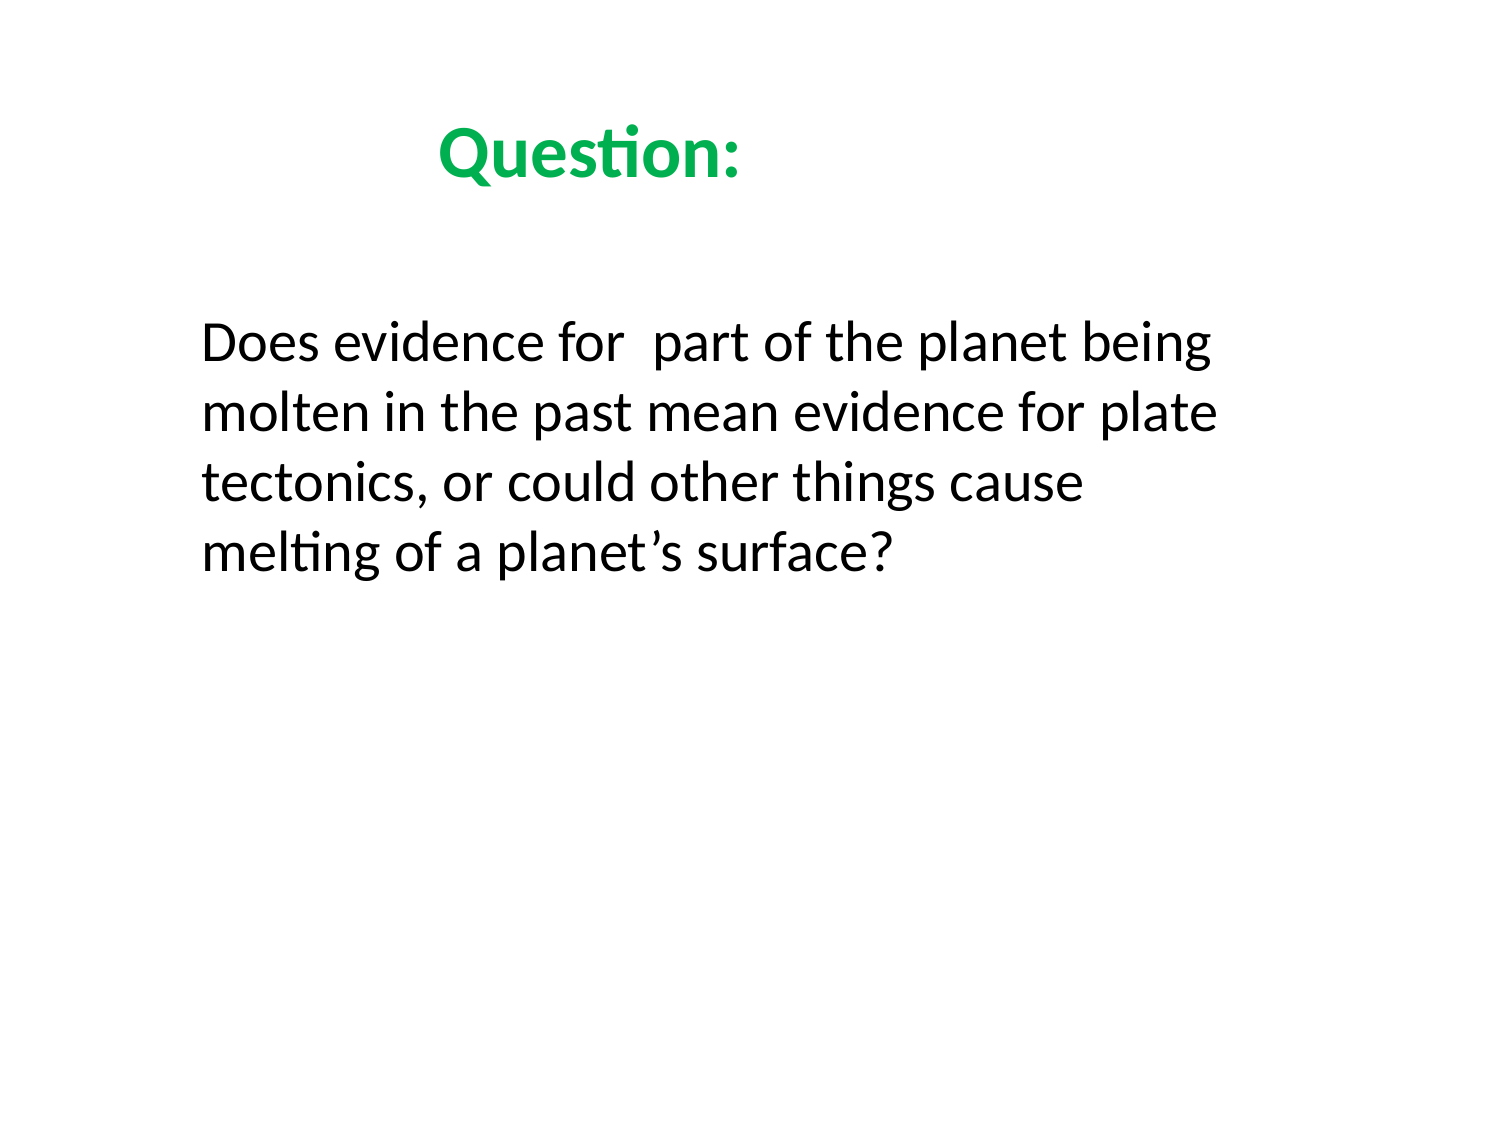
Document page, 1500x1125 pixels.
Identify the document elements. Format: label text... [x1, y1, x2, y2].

text_box Question: [423, 95, 1118, 201]
text_box Does evidence for part of the planet being molten in the past mean evidence for plate tectonics, or could other things cause melting of a planet’s surface? [186, 295, 1237, 591]
